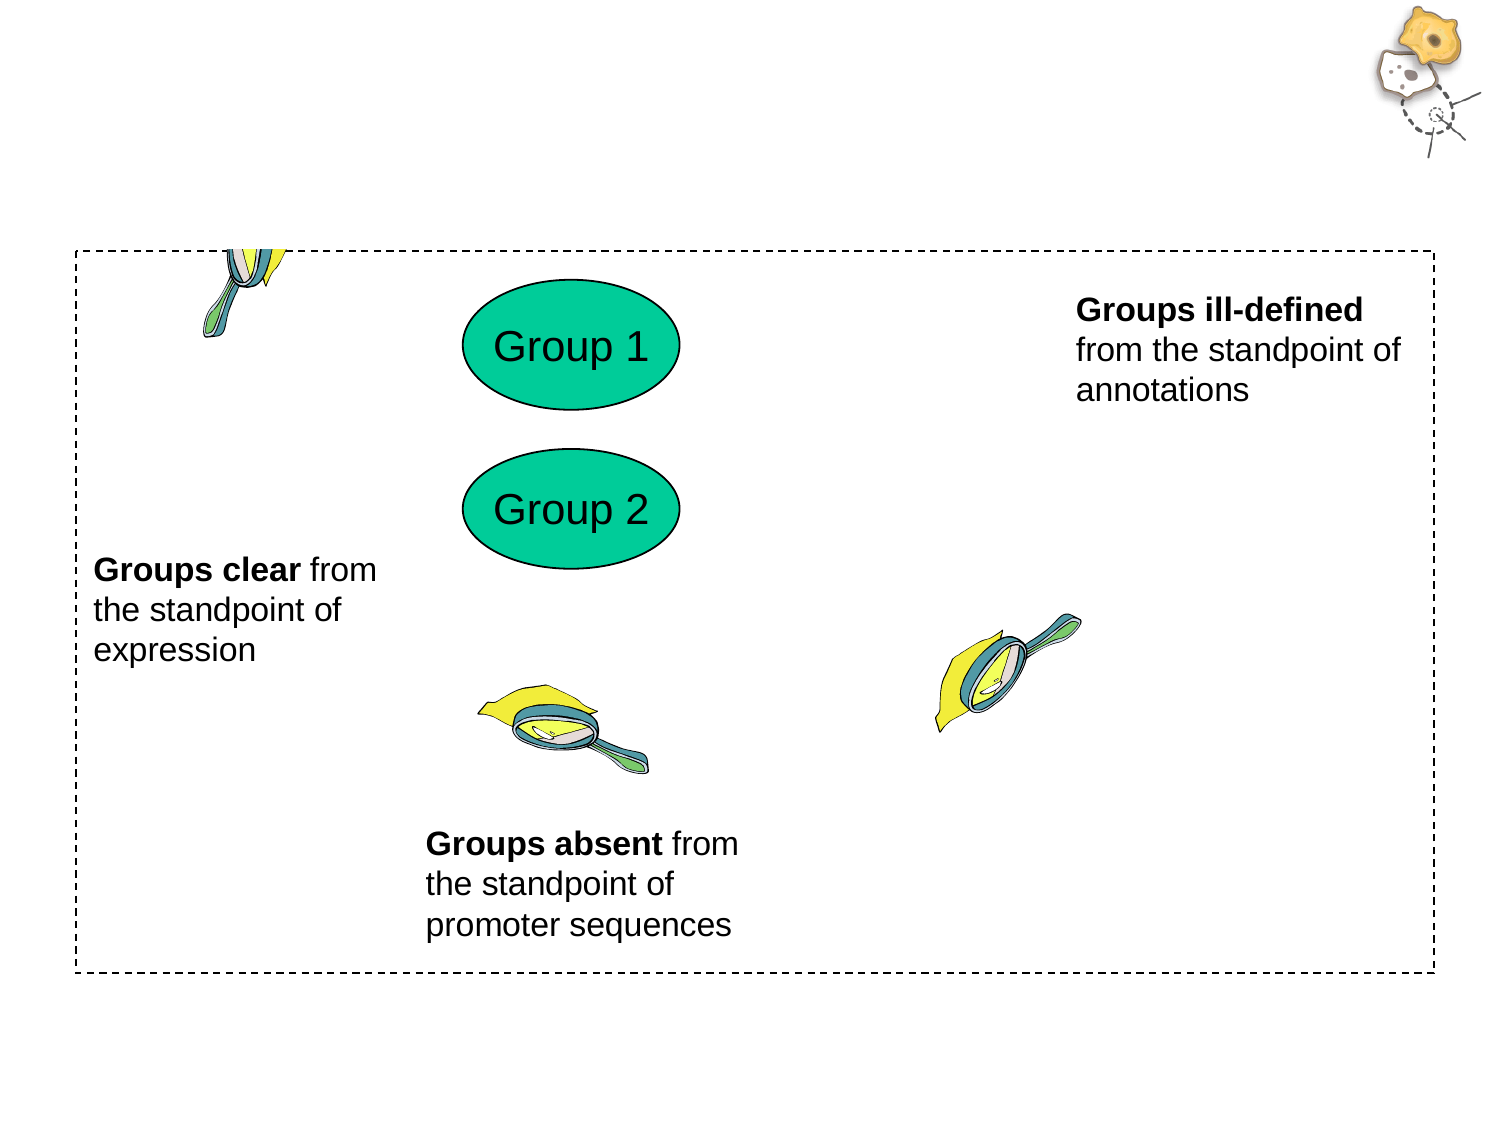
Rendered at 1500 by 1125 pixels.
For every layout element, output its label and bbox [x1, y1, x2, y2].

picture [74, 249, 1438, 977]
picture [1355, 0, 1500, 163]
